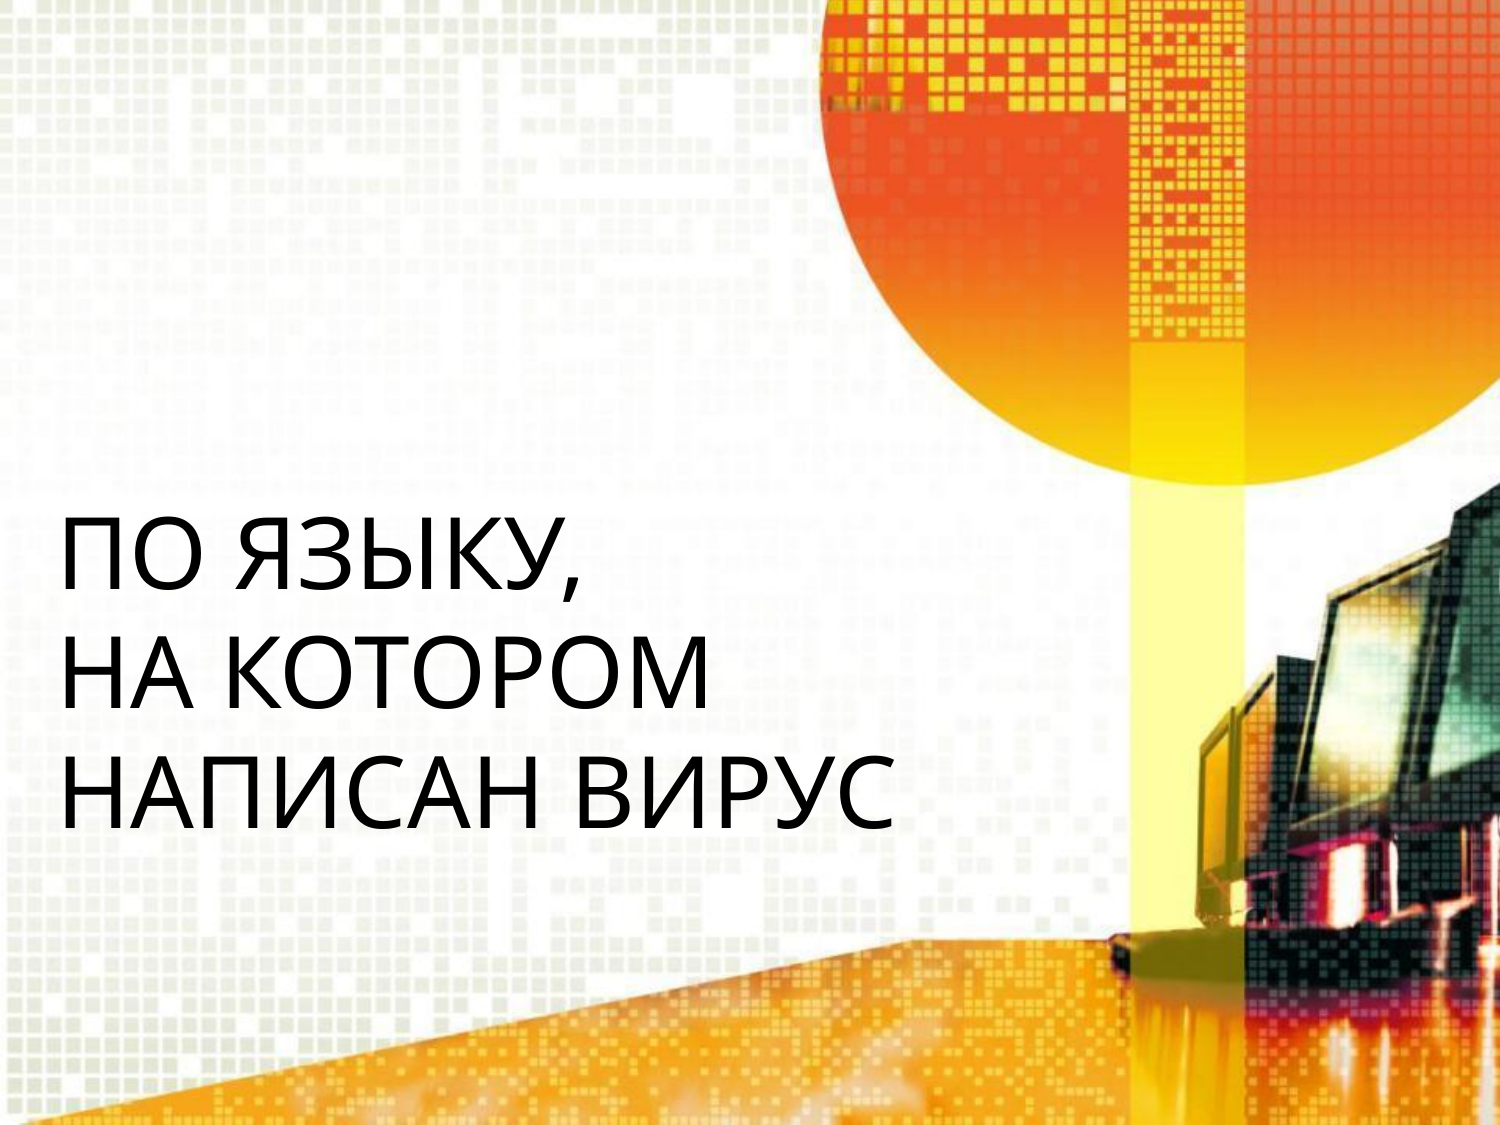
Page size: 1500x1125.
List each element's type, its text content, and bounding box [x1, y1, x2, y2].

picture [0, 0, 1500, 1125]
title ПО ЯЗЫКУ, НА КОТОРОМ НАПИСАН ВИРУС [40, 420, 1111, 857]
